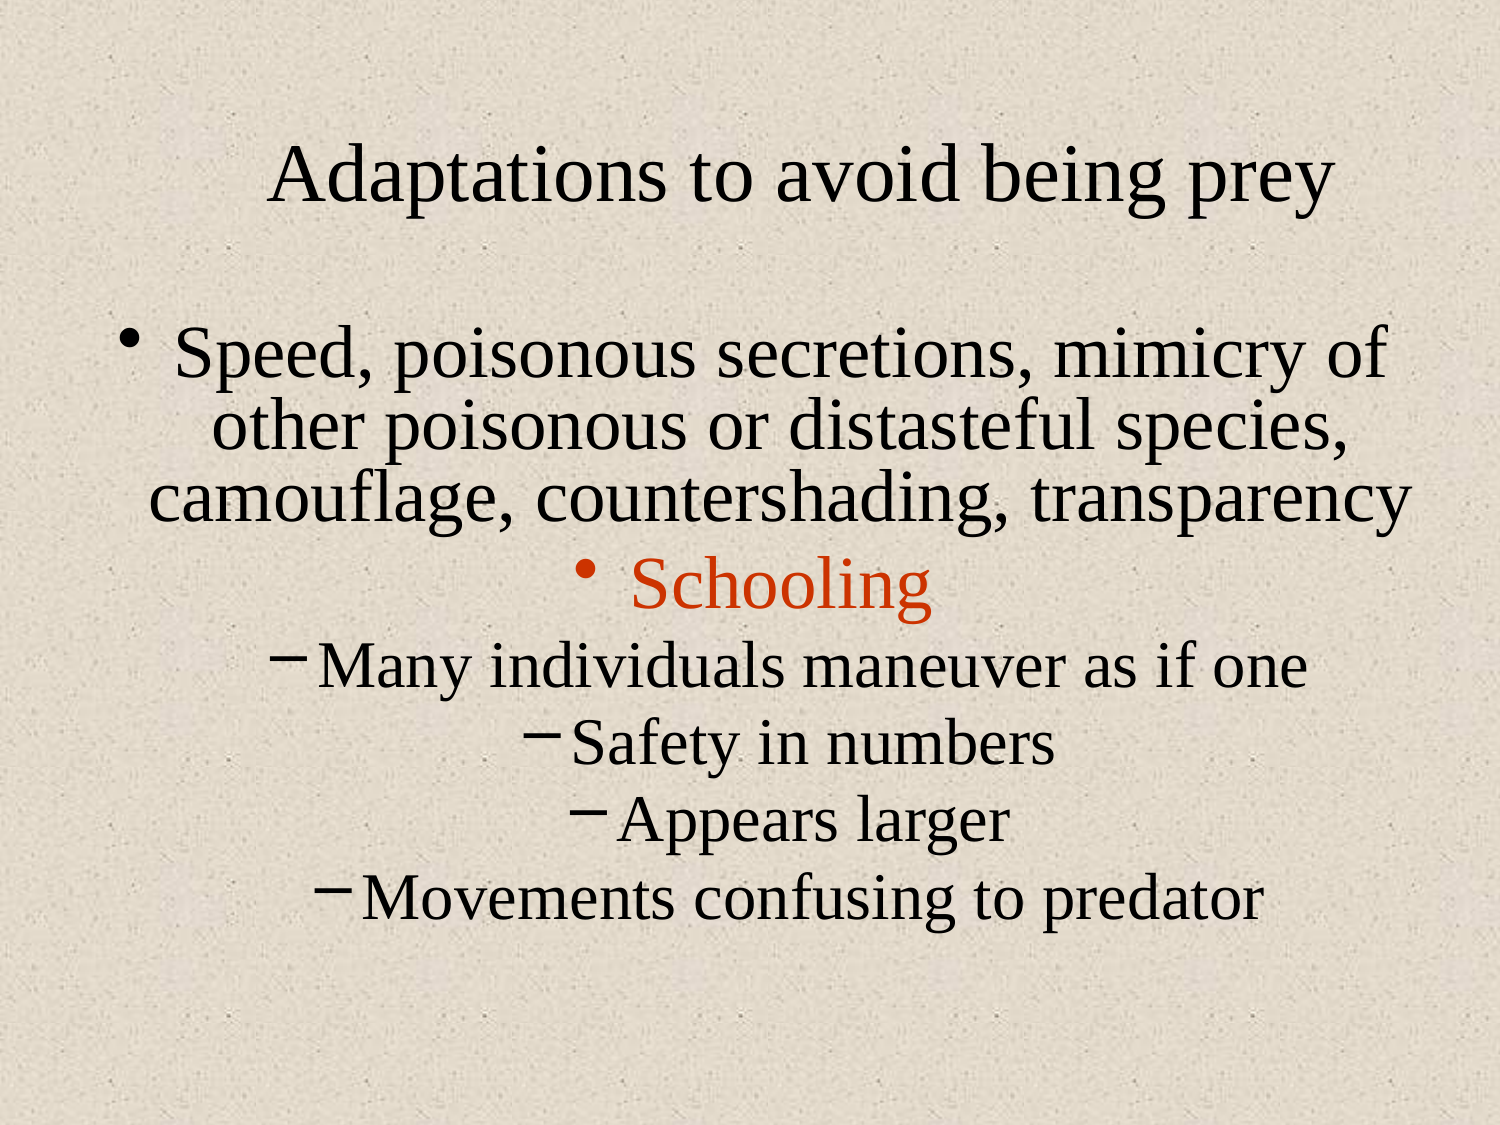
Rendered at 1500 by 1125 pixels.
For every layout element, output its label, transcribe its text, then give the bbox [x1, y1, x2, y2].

text_box Adaptations to avoid being prey [162, 50, 1441, 225]
text_box Speed, poisonous secretions, mimicry of other poisonous or distasteful species, camouflage, countershading, transparency Schooling Many individuals maneuver as if one Safety in numbers Appears larger Movements confusing to predator [37, 312, 1469, 1032]
picture [0, 0, 1500, 1125]
